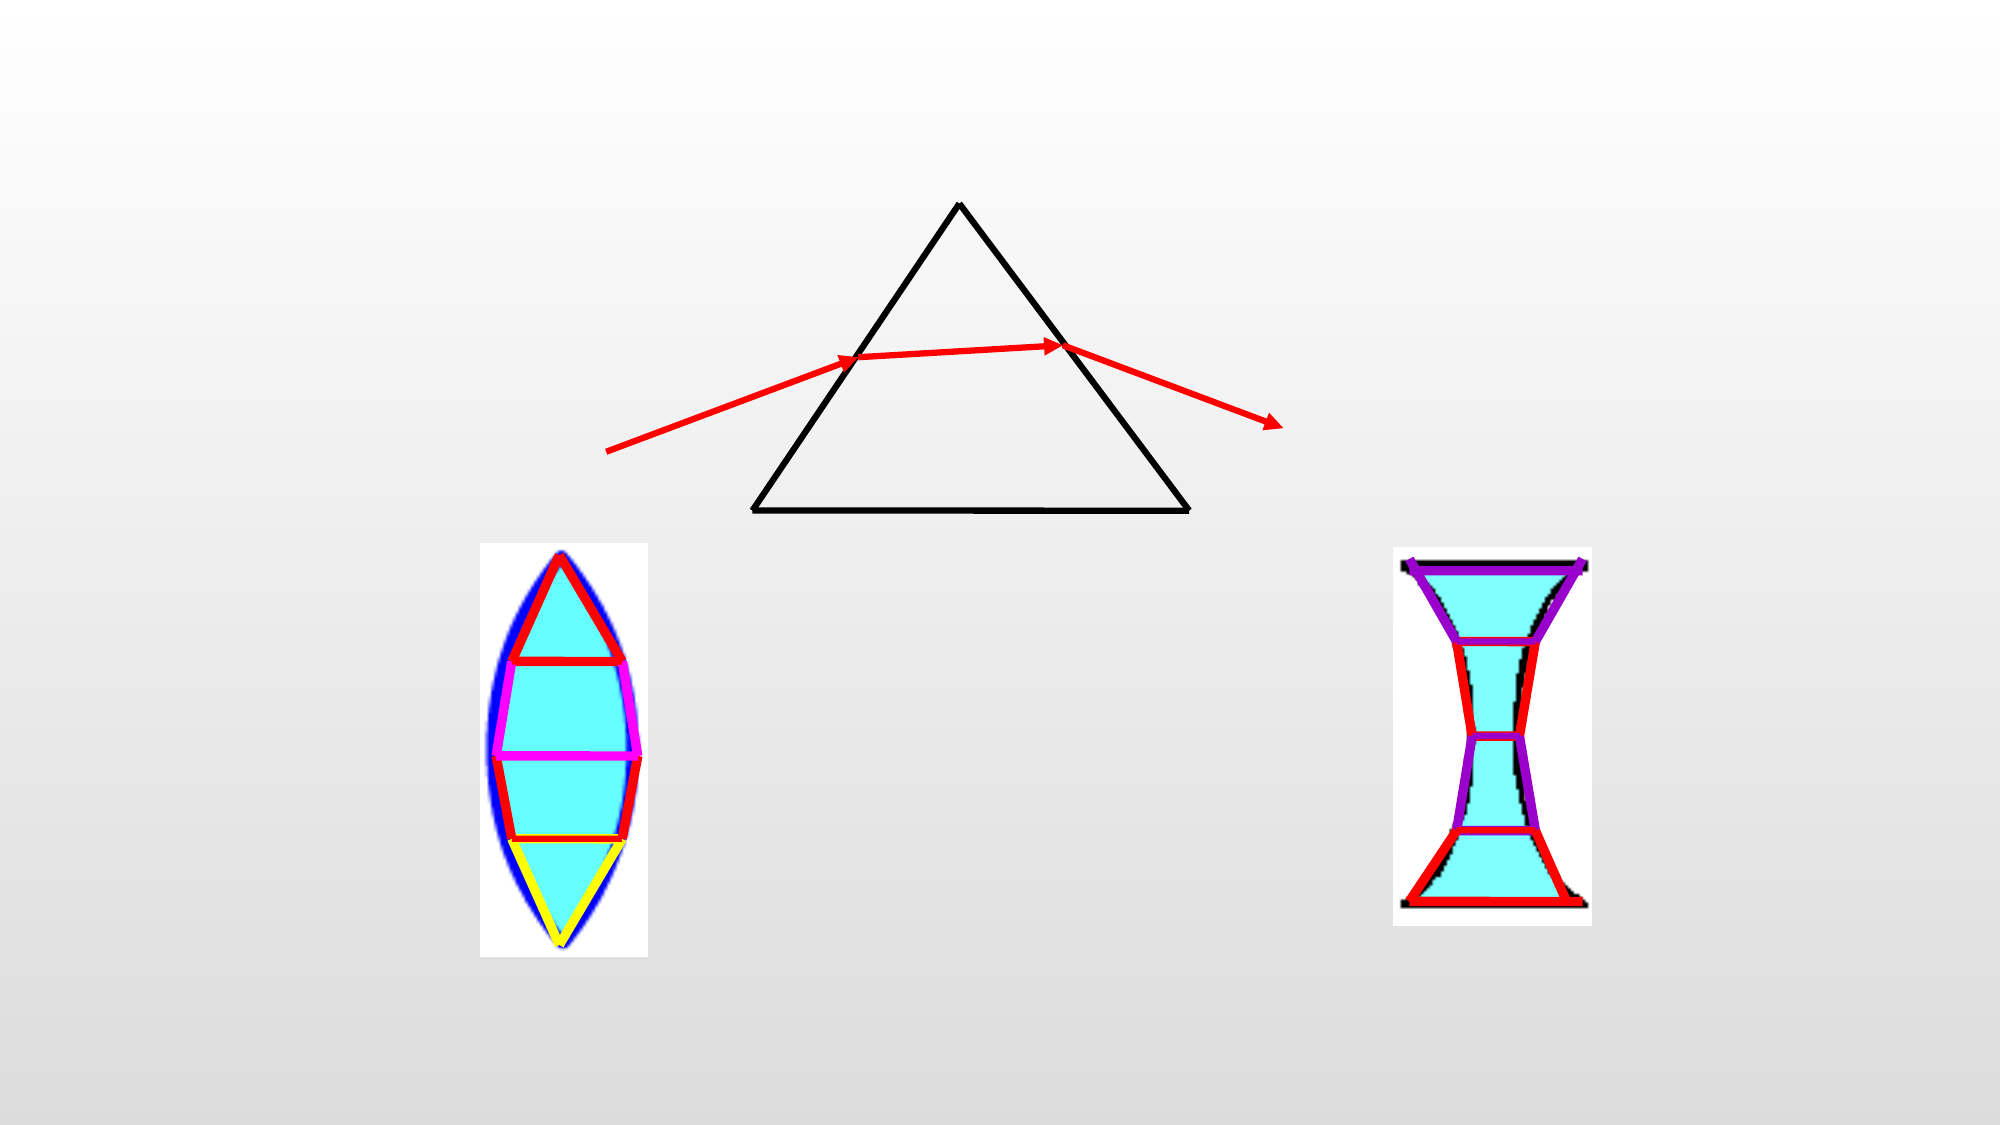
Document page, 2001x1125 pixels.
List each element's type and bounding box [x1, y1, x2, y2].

picture [1393, 547, 1592, 926]
text_box [511, 555, 623, 661]
text_box [511, 839, 623, 945]
text_box [1190, 392, 1284, 430]
text_box [496, 661, 638, 756]
text_box [1409, 830, 1583, 902]
text_box [752, 203, 1190, 511]
text_box [1456, 642, 1536, 736]
text_box [1409, 558, 1583, 642]
text_box [496, 756, 638, 839]
text_box [1456, 736, 1536, 830]
picture [480, 543, 648, 957]
